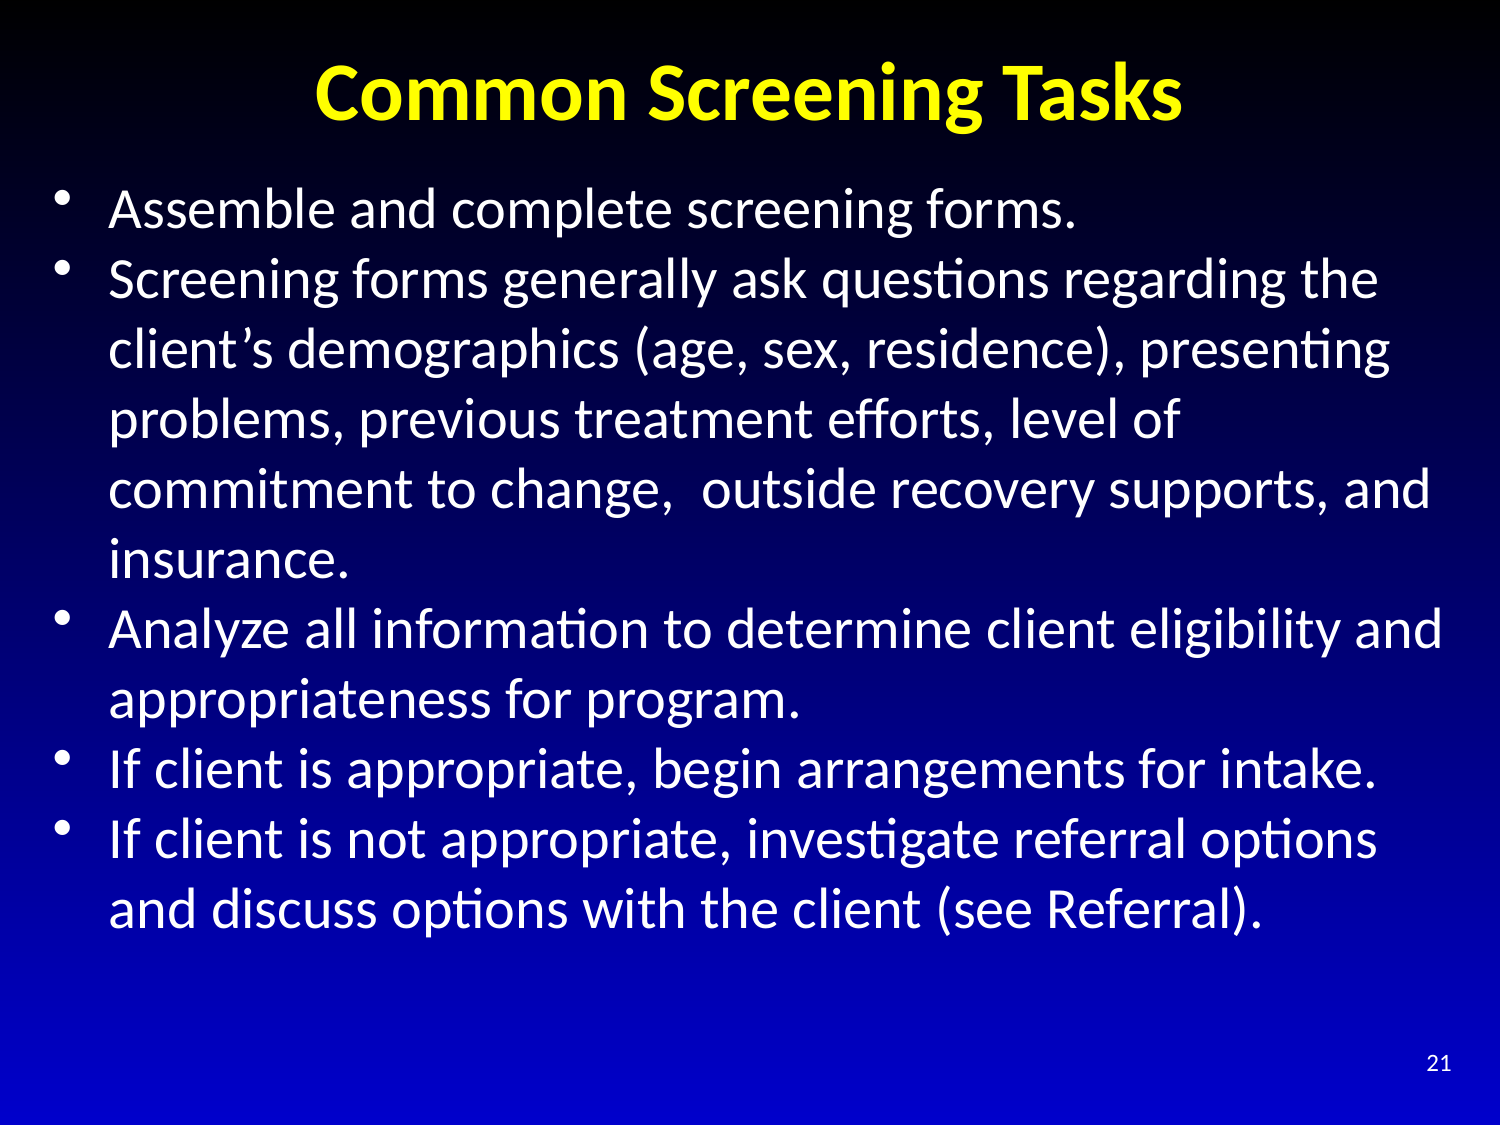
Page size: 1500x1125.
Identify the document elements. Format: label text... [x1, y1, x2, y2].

title Common Screening Tasks [37, 24, 1463, 150]
list Assemble and complete screening forms. Screening forms generally ask questions regarding the client’s demographics (age, sex, residence), presenting problems, previous treatment efforts, level of commitment to change, outside recovery supports, and insurance. Analyze all information to determine client eligibility and appropriateness for program. If client is appropriate, begin arrangements for intake. If client is not appropriate, investigate referral options and discuss options with the client (see Referral). [37, 162, 1463, 900]
slide_number 21 [1400, 1030, 1467, 1092]
